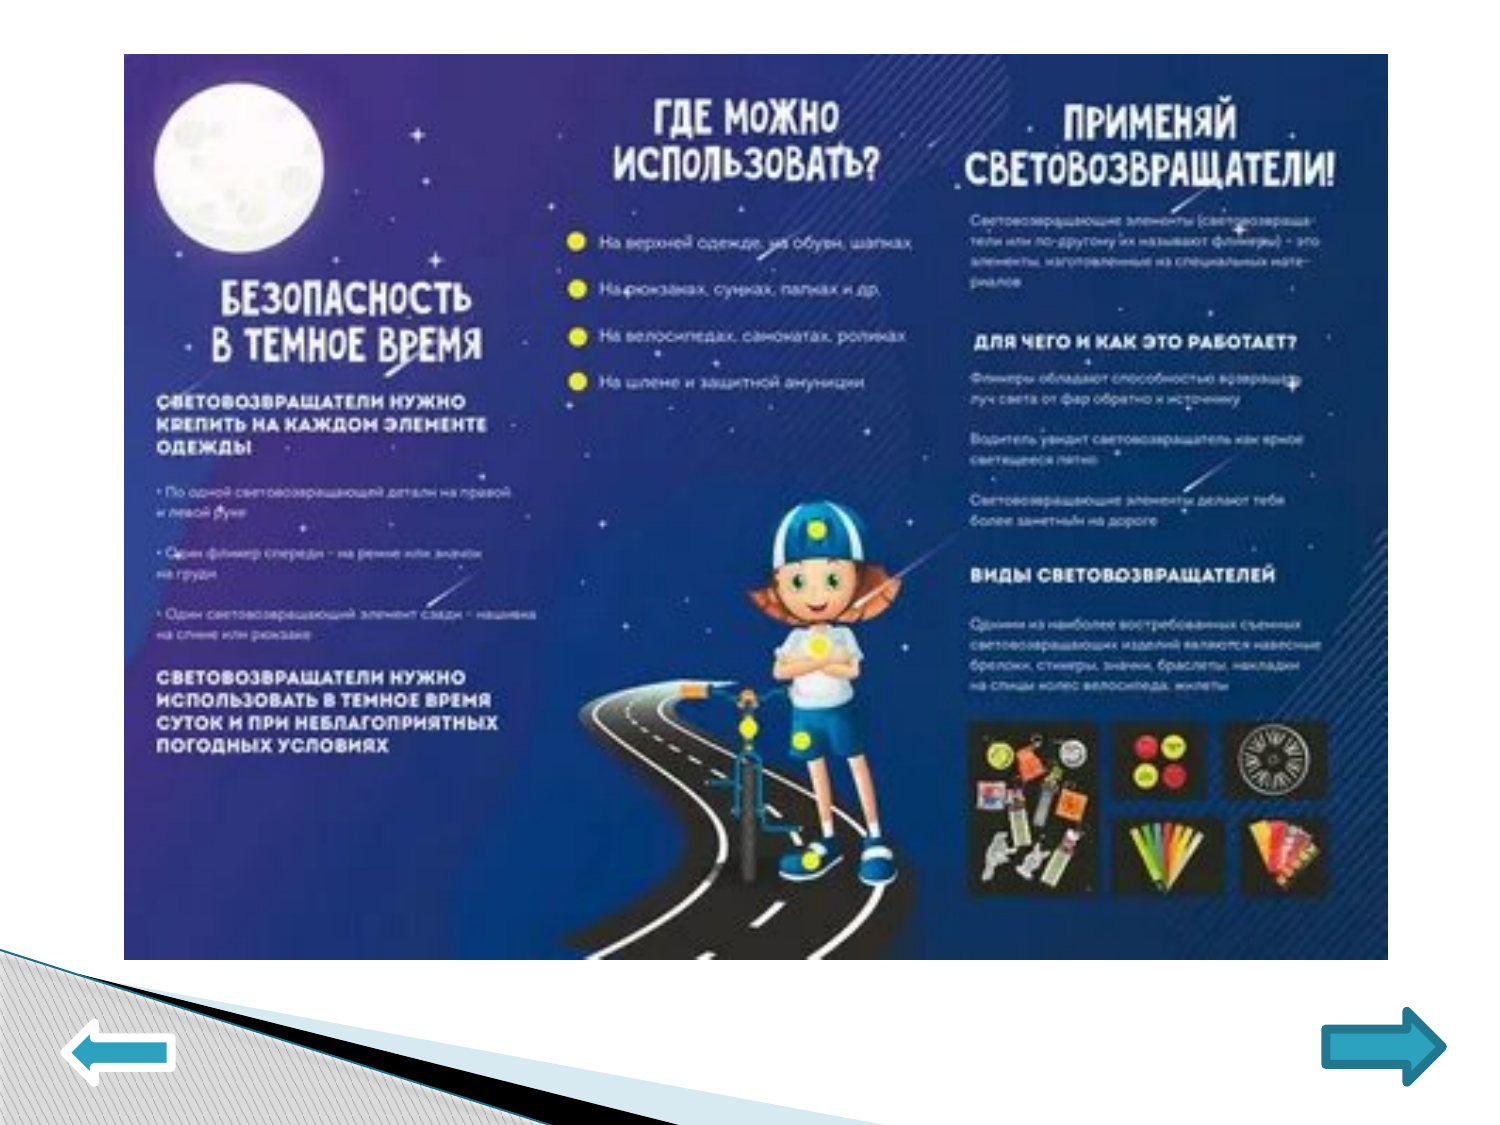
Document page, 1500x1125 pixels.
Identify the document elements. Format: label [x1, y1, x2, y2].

text_box [1321, 1006, 1447, 1087]
picture [123, 54, 1389, 960]
text_box [60, 1018, 176, 1087]
